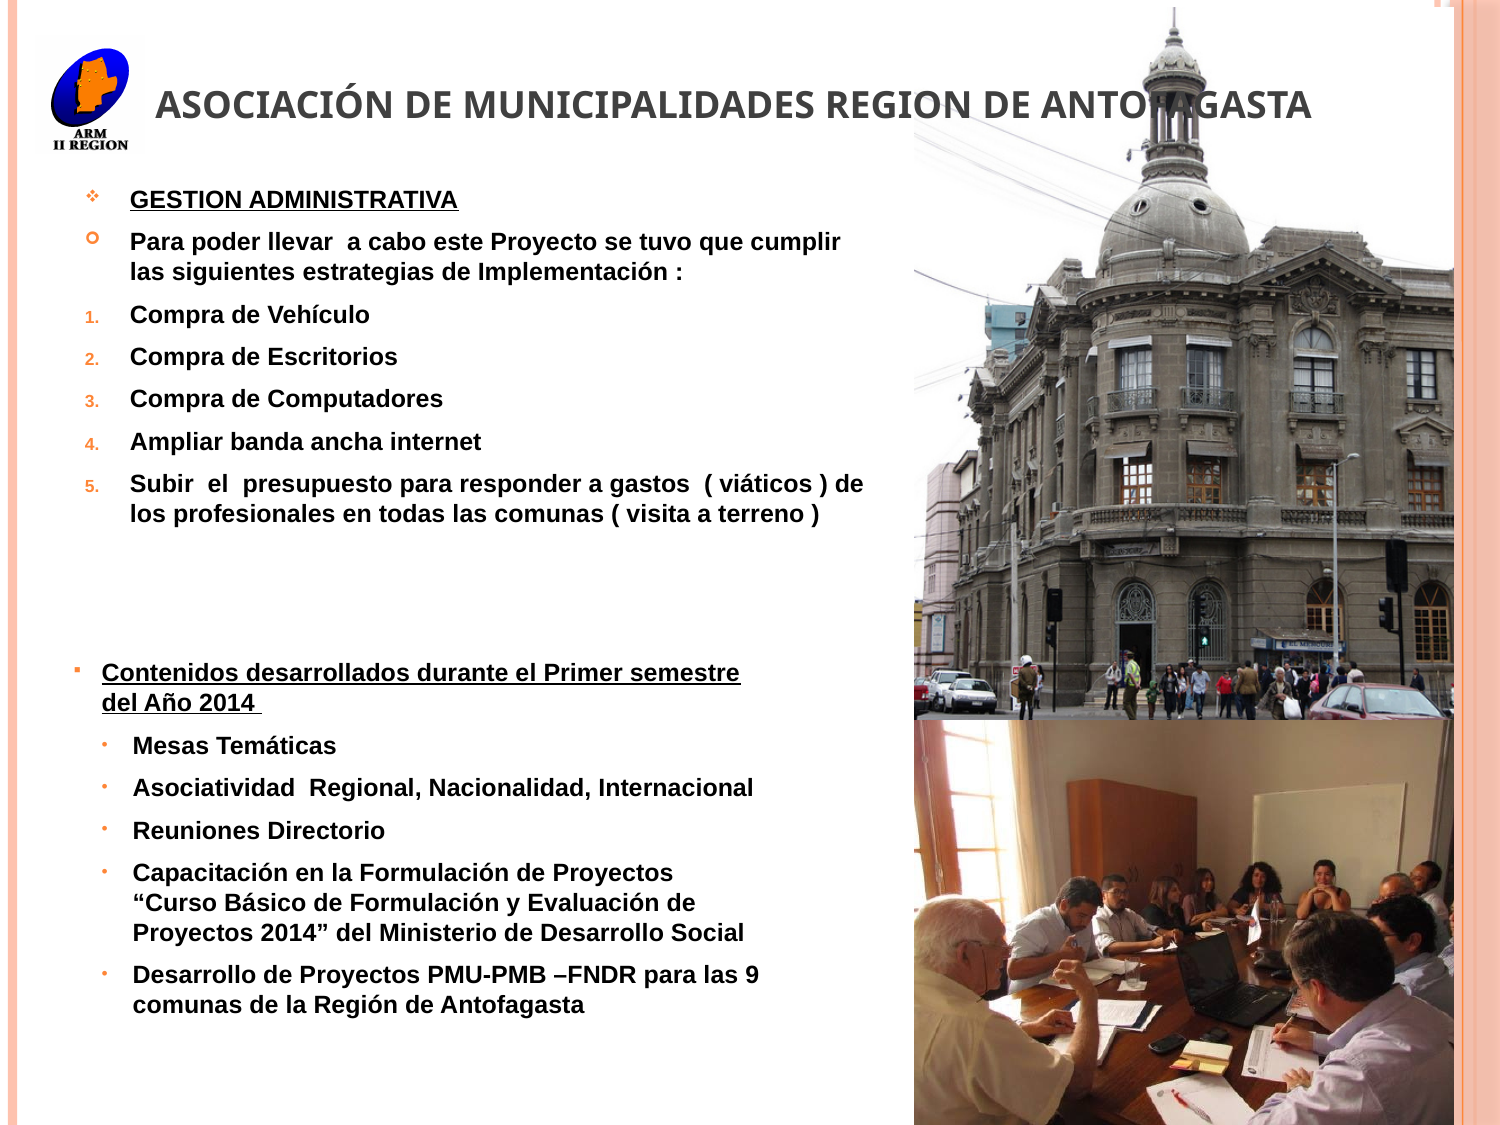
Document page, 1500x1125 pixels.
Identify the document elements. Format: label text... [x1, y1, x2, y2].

text_box ASOCIACIÓN DE MUNICIPALIDADES REGION DE ANTOFAGASTA [148, 35, 907, 134]
picture [34, 34, 145, 154]
picture [913, 7, 1454, 1125]
list Contenidos desarrollados durante el Primer semestre del Año 2014 Mesas Temáticas Asociatividad Regional, Nacionalidad, Internacional Reuniones Directorio Capacitación en la Formulación de Proyectos “Curso Básico de Formulación y Evaluación de Proyectos 2014” del Ministerio de Desarrollo Social Desarrollo de Proyectos PMU-PMB –FNDR para las 9 comunas de la Región de Antofagasta [58, 609, 797, 1067]
list GESTION ADMINISTRATIVA Para poder llevar a cabo este Proyecto se tuvo que cumplir las siguientes estrategias de Implementación : Compra de Vehículo Compra de Escritorios Compra de Computadores Ampliar banda ancha internet Subir el presupuesto para responder a gastos ( viáticos ) de los profesionales en todas las comunas ( visita a terreno ) [70, 175, 891, 575]
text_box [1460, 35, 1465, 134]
